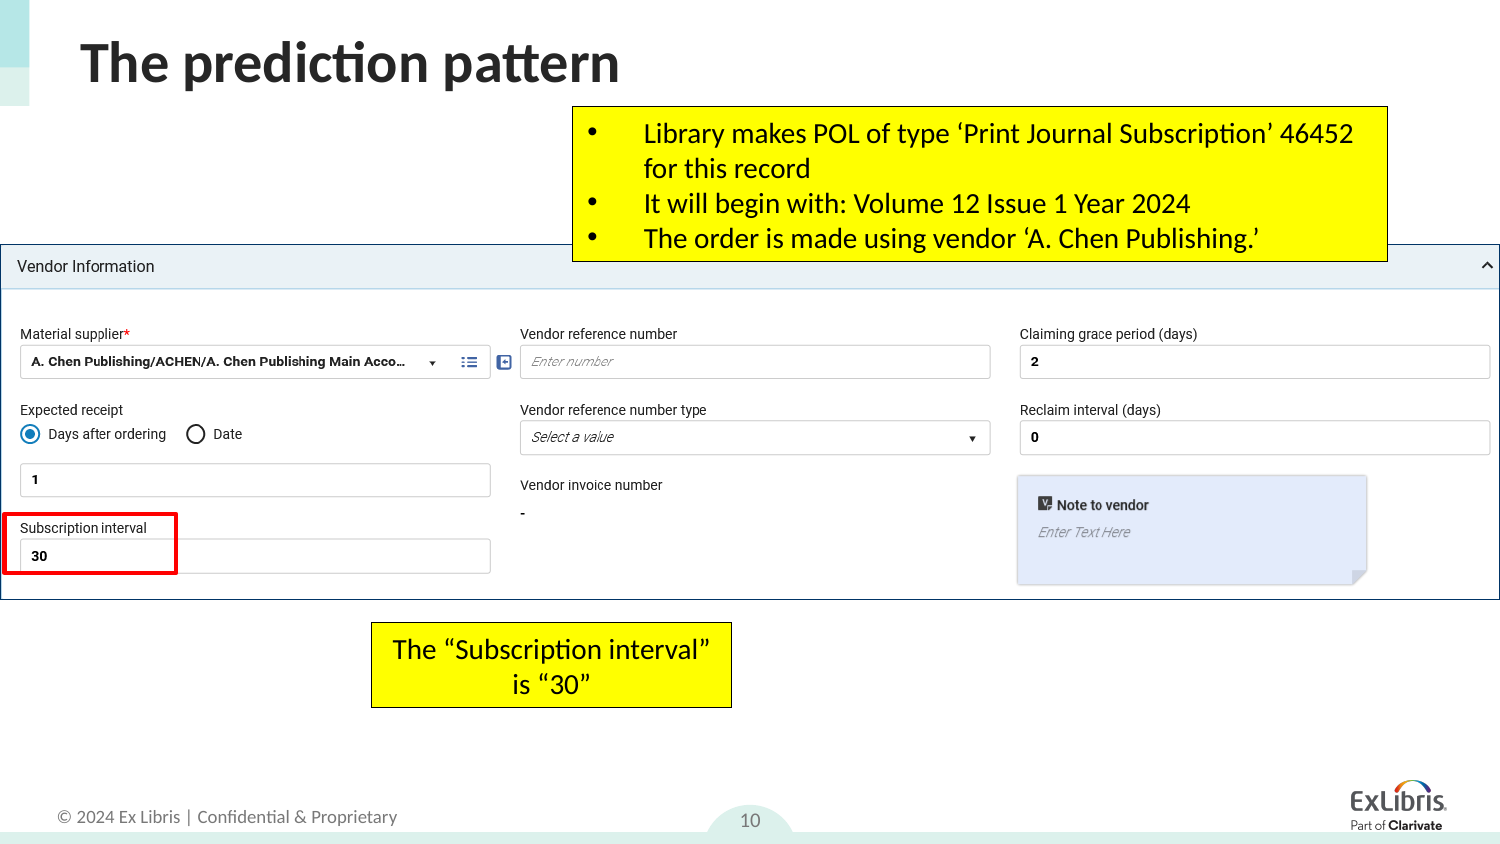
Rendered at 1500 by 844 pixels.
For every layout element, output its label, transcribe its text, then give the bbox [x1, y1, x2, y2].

picture [0, 244, 1500, 600]
text_box Library makes POL of type ‘Print Journal Subscription’ 46452 for this record It will begin with: Volume 12 Issue 1 Year 2024 The order is made using vendor ‘A. Chen Publishing.’ [572, 106, 1388, 243]
slide_number 10 [705, 789, 795, 844]
text_box The “Subscription interval” is “30” [371, 622, 732, 708]
title The prediction pattern [64, 11, 1447, 107]
picture [1351, 780, 1447, 830]
